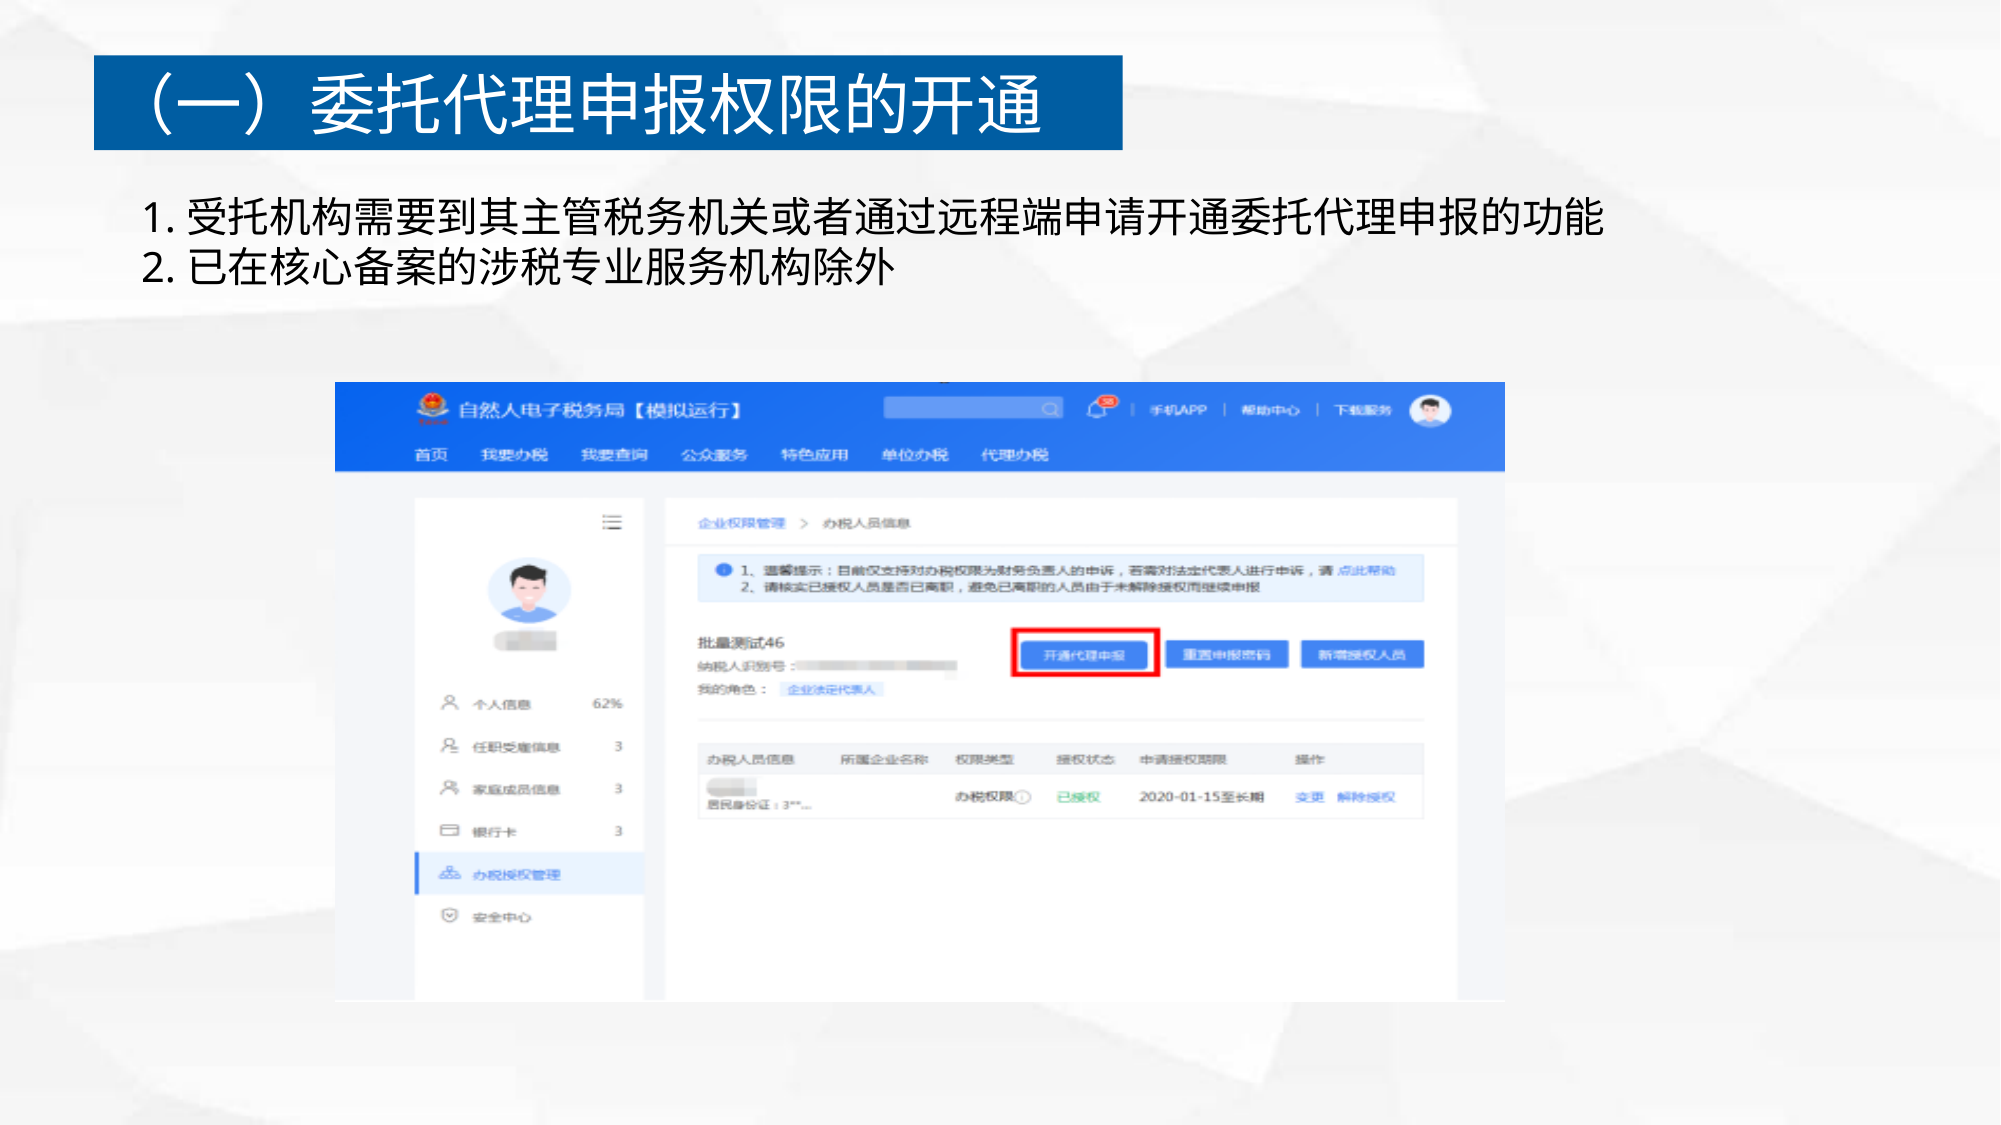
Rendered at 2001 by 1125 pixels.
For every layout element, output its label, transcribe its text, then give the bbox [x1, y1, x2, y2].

text_box 1.受托机构需要到其主管税务机关或者通过远程端申请开通委托代理申报的功能 2.已在核心备案的涉税专业服务机构除外 [126, 183, 1720, 299]
text_box （一）委托代理申报权限的开通 [94, 55, 1123, 151]
picture [0, 0, 2001, 1125]
